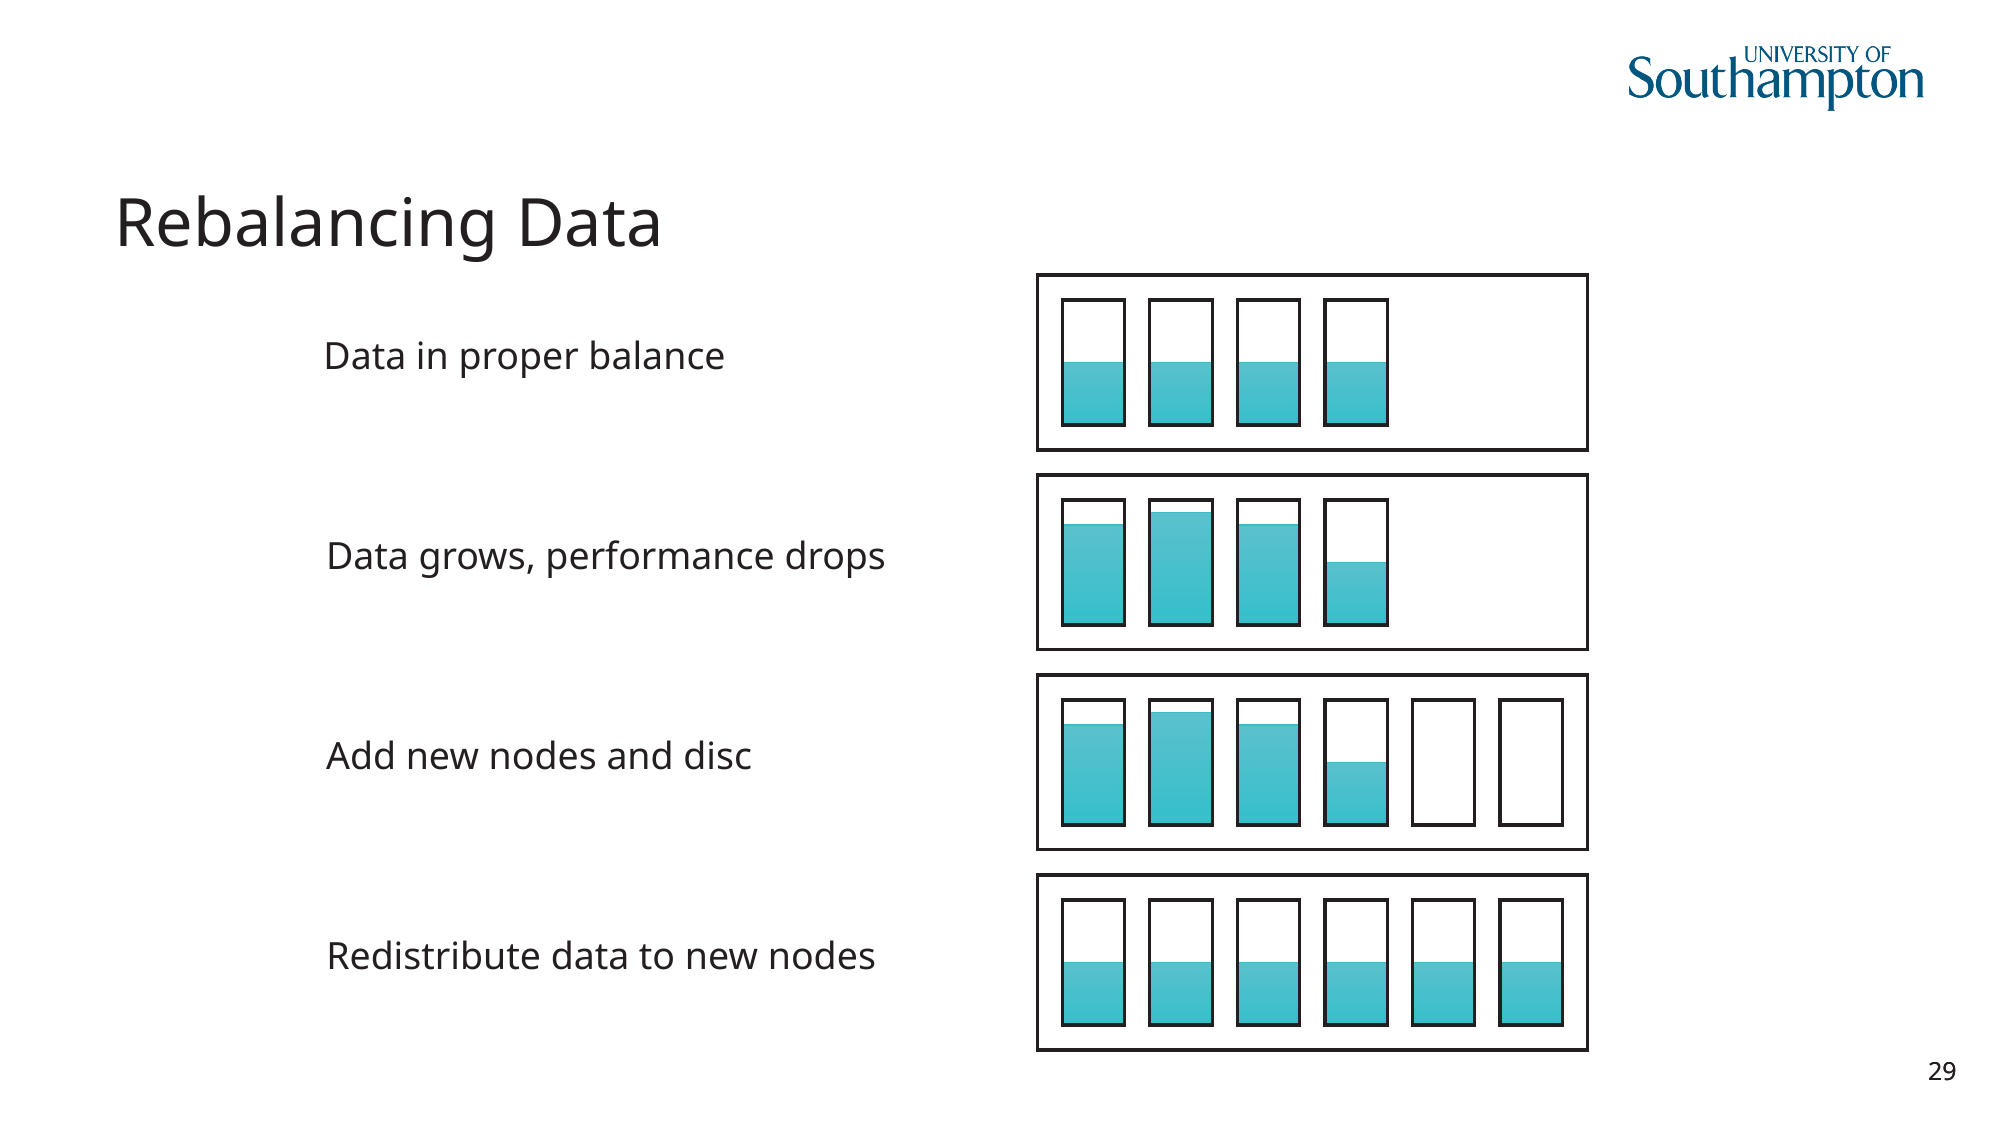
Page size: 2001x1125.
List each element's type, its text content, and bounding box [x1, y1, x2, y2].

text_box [299, 674, 1588, 850]
picture [1629, 46, 1924, 111]
picture [1869, 48, 1877, 60]
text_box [299, 874, 1588, 1050]
picture [1629, 71, 1648, 95]
title Rebalancing Data [102, 113, 1898, 268]
slide_number 29 [1897, 1046, 1969, 1094]
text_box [299, 474, 1588, 650]
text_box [299, 274, 1588, 450]
